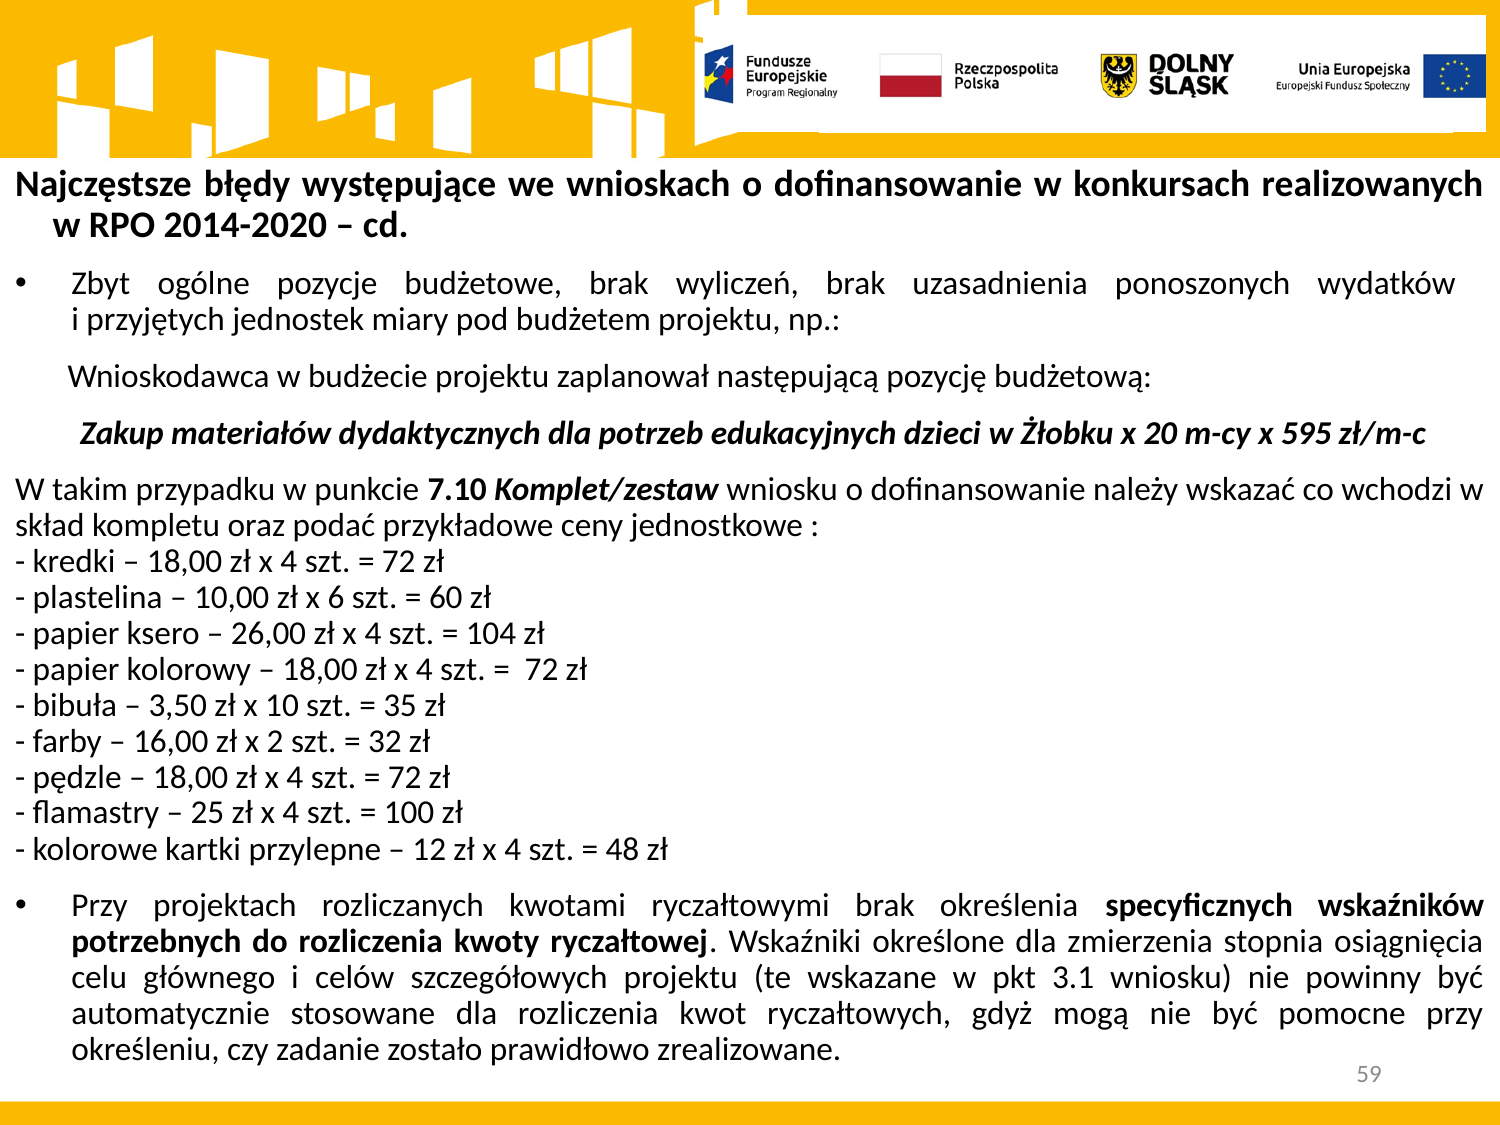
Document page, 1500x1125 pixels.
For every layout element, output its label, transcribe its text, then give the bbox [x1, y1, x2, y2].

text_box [790, 0, 1500, 156]
picture [0, 0, 1486, 156]
list Najczęstsze błędy występujące we wnioskach o dofinansowanie w konkursach realizowanych w RPO 2014-2020 – cd. Zbyt ogólne pozycje budżetowe, brak wyliczeń, brak uzasadnienia ponoszonych wydatków i przyjętych jednostek miary pod budżetem projektu, np.: Wnioskodawca w budżecie projektu zaplanował następującą pozycję budżetową: Zakup materiałów dydaktycznych dla potrzeb edukacyjnych dzieci w Żłobku x 20 m-cy x 595 zł/m-c W takim przypadku w punkcie 7.10 Komplet/zestaw wniosku o dofinansowanie należy wskazać co wchodzi w skład kompletu oraz podać przykładowe ceny jednostkowe : - kredki – 18,00 zł x 4 szt. = 72 zł - plastelina – 10,00 zł x 6 szt. = 60 zł - papier ksero – 26,00 zł x 4 szt. = 104 zł - papier kolorowy – 18,00 zł x 4 szt. = 72 zł - bibuła – 3,50 zł x 10 szt. = 35 zł - farby – 16,00 zł x 2 szt. = 32 zł - pędzle – 18,00 zł x 4 szt. = 72 zł - flamastry – 25 zł x 4 szt. = 100 zł - kolorowe kartki przylepne – 12 zł x 4 szt. = 48 zł Przy projektach rozliczanych kwotami ryczałtowymi brak określenia specyficznych wskaźników potrzebnych do rozliczenia kwoty ryczałtowej. Wskaźniki określone dla zmierzenia stopnia osiągnięcia celu głównego i celów szczegółowych projektu (te wskazane w pkt 3.1 wniosku) nie powinny być automatycznie stosowane dla rozliczenia kwot ryczałtowych, gdyż mogą nie być pomocne przy określeniu, czy zadanie zostało prawidłowo zrealizowane. [0, 156, 1500, 1096]
slide_number 59 [1059, 1042, 1397, 1103]
picture [0, 1096, 1500, 1125]
